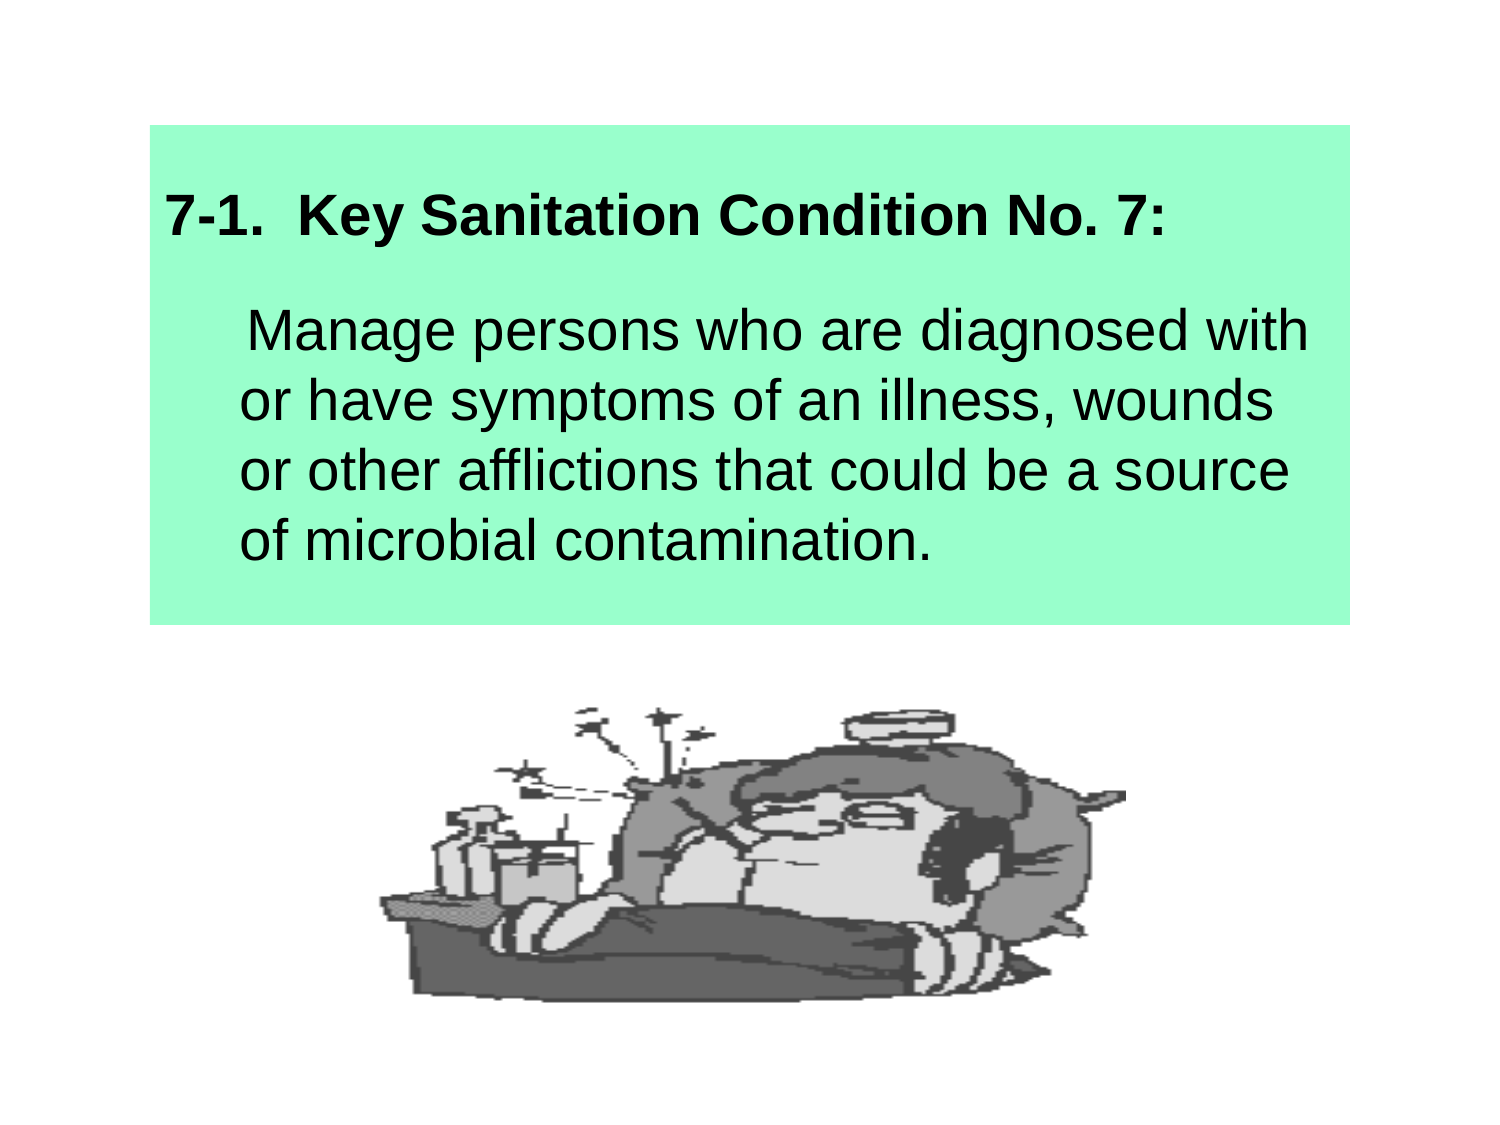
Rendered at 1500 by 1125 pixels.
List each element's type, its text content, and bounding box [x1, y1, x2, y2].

text_box 7-1. Key Sanitation Condition No. 7: Manage persons who are diagnosed with or have symptoms of an illness, wounds or other afflictions that could be a source of microbial contamination. [149, 125, 1350, 625]
picture [374, 704, 1126, 1005]
